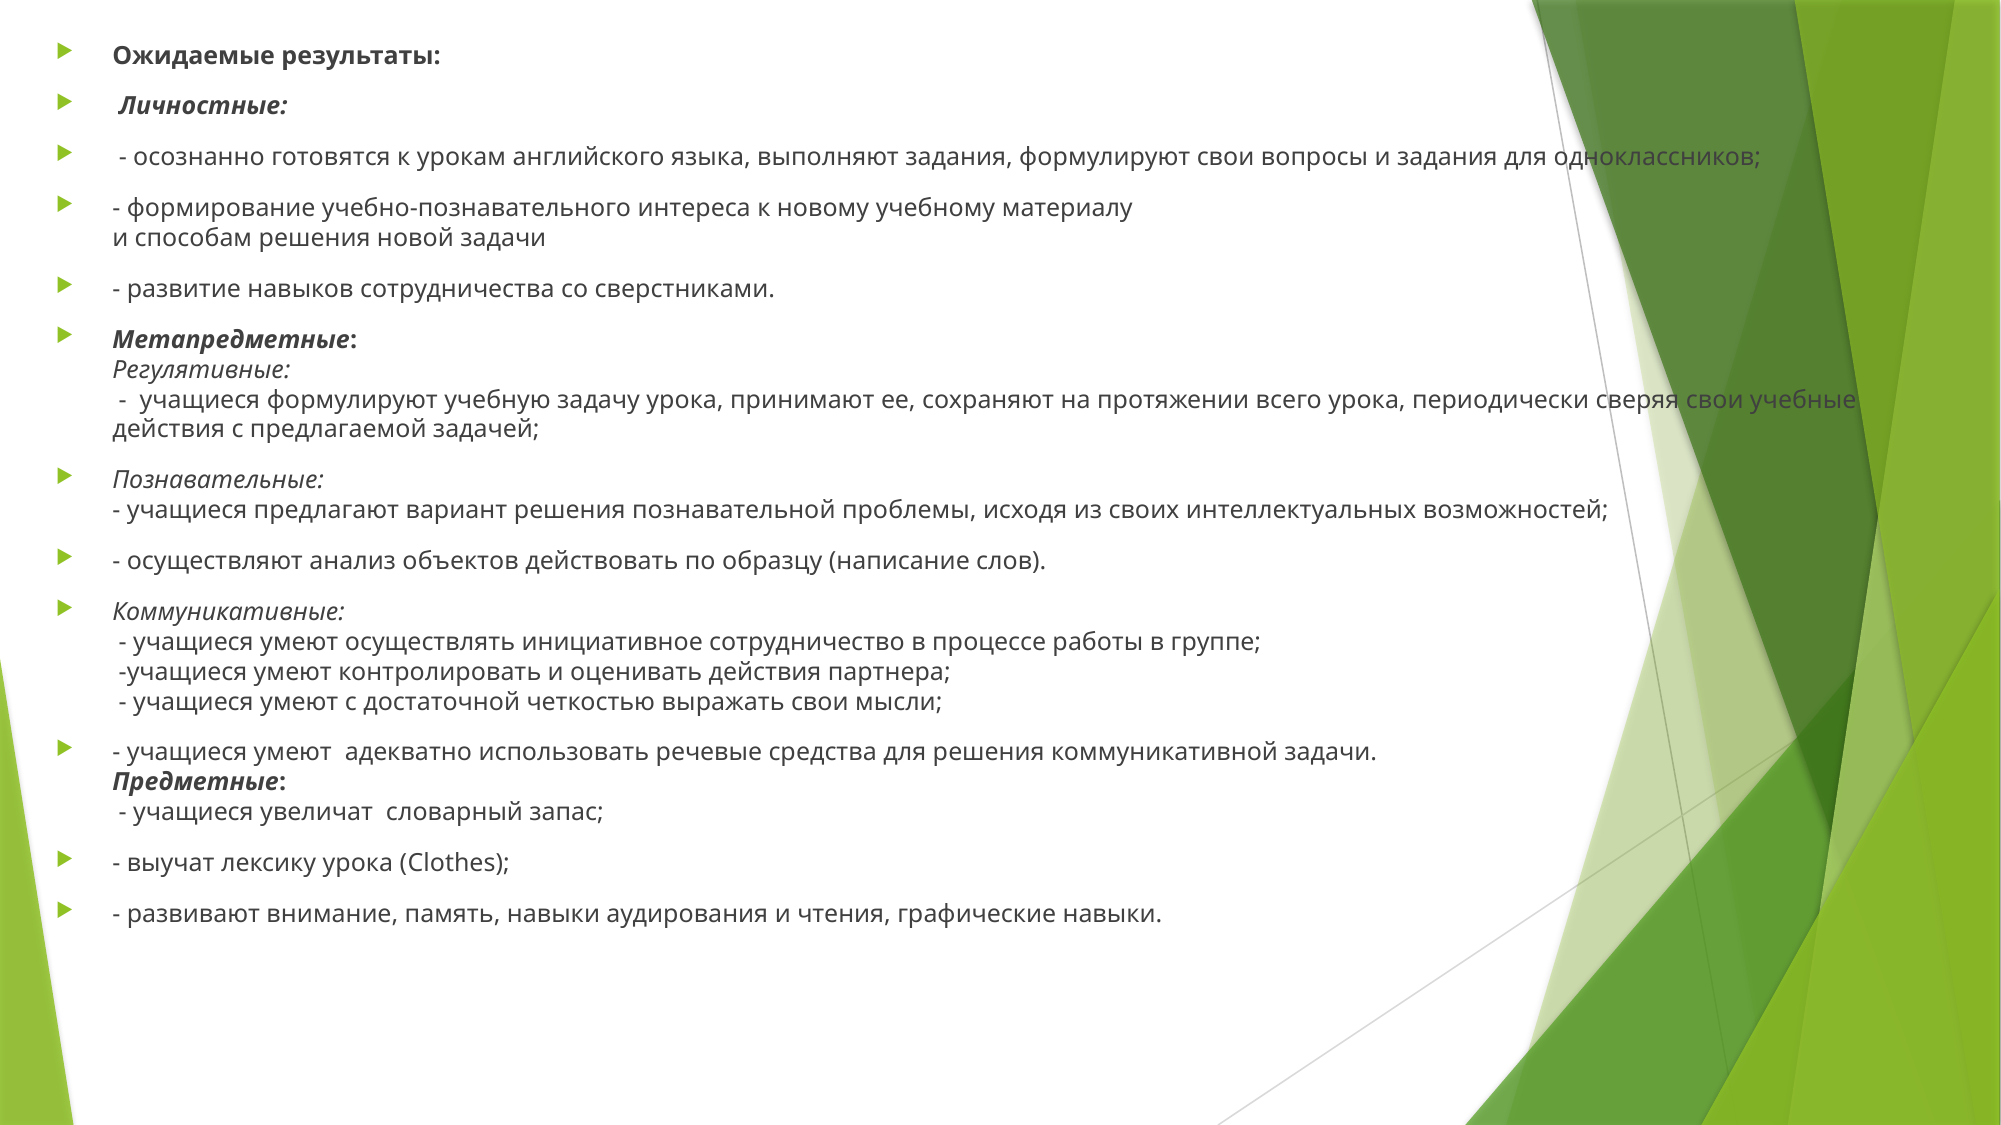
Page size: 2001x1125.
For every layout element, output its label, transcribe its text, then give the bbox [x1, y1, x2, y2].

list Ожидаемые результаты: Личностные: - осознанно готовятся к урокам английского языка, выполняют задания, формулируют свои вопросы и задания для одноклассников; - формирование учебно-познавательного интереса к новому учебному материалу и способам решения новой задачи - развитие навыков сотрудничества со сверстниками. Метапредметные: Регулятивные: - учащиеся формулируют учебную задачу урока, принимают ее, сохраняют на протяжении всего урока, периодически сверяя свои учебные действия с предлагаемой задачей; Познавательные: - учащиеся предлагают вариант решения познавательной проблемы, исходя из своих интеллектуальных возможностей; - осуществляют анализ объектов действовать по образцу (написание слов). Коммуникативные: - учащиеся умеют осуществлять инициативное сотрудничество в процессе работы в группе; -учащиеся умеют контролировать и оценивать действия партнера; - учащиеся умеют с достаточной четкостью выражать свои мысли; - учащиеся умеют адекватно использовать речевые средства для решения коммуникативной задачи. Предметные: - учащиеся увеличат словарный запас; - выучат лексику урока (Clothes); - развивают внимание, память, навыки аудирования и чтения, графические навыки. [40, 31, 1894, 1041]
